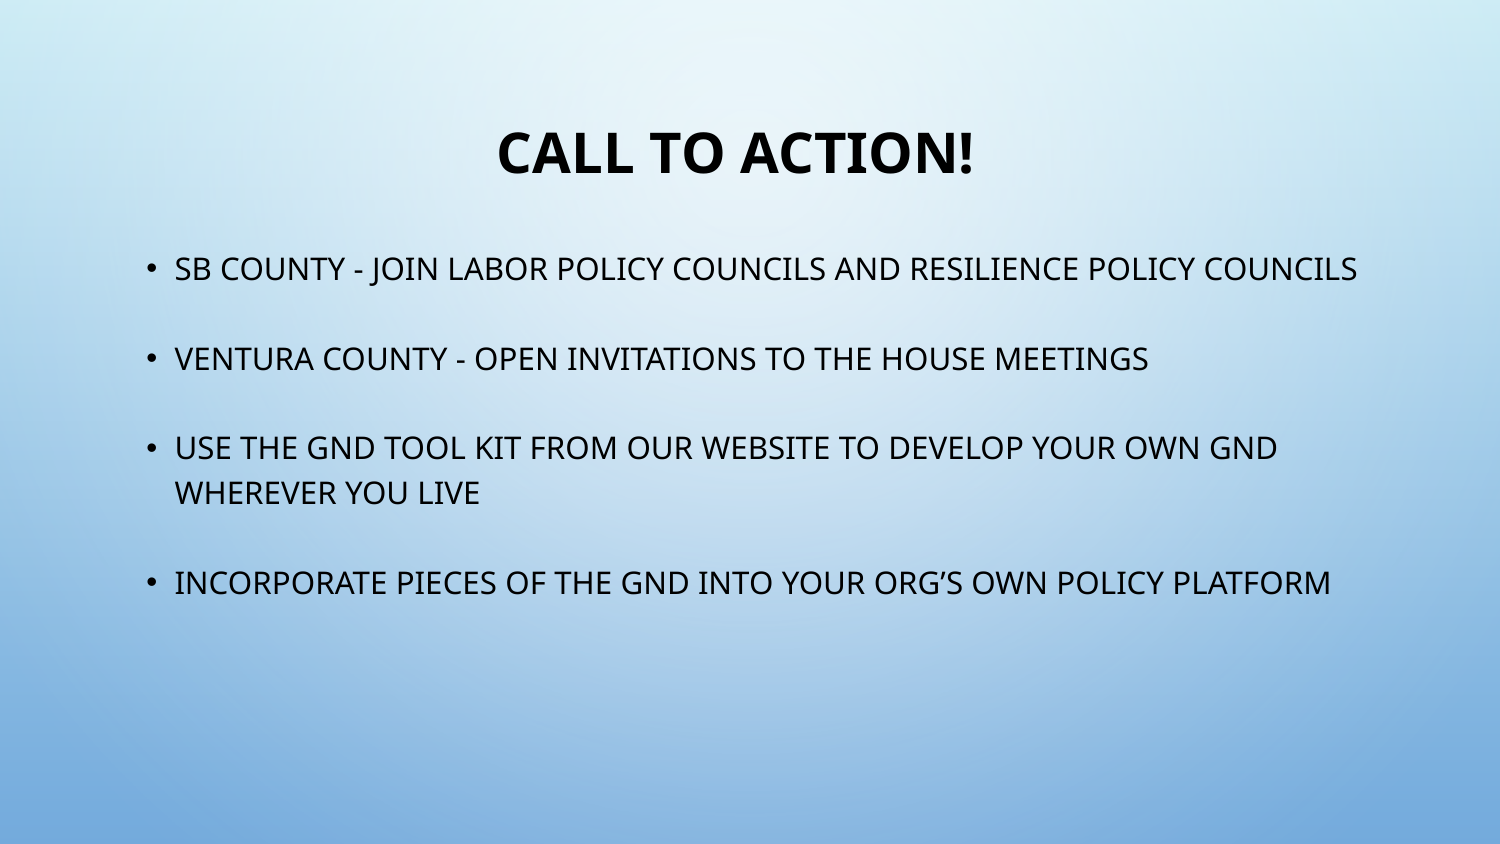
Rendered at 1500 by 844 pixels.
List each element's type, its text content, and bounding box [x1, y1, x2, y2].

title CALL TO ACTION! [56, 76, 1416, 235]
list SB County - join Labor Policy Councils and Resilience Policy Councils Ventura County - Open invitations to the house meetings Use the GND tool kit from our website to develop your own GND wherever you live Incorporate pieces of the GND into your org’s own policy platform [84, 234, 1416, 767]
